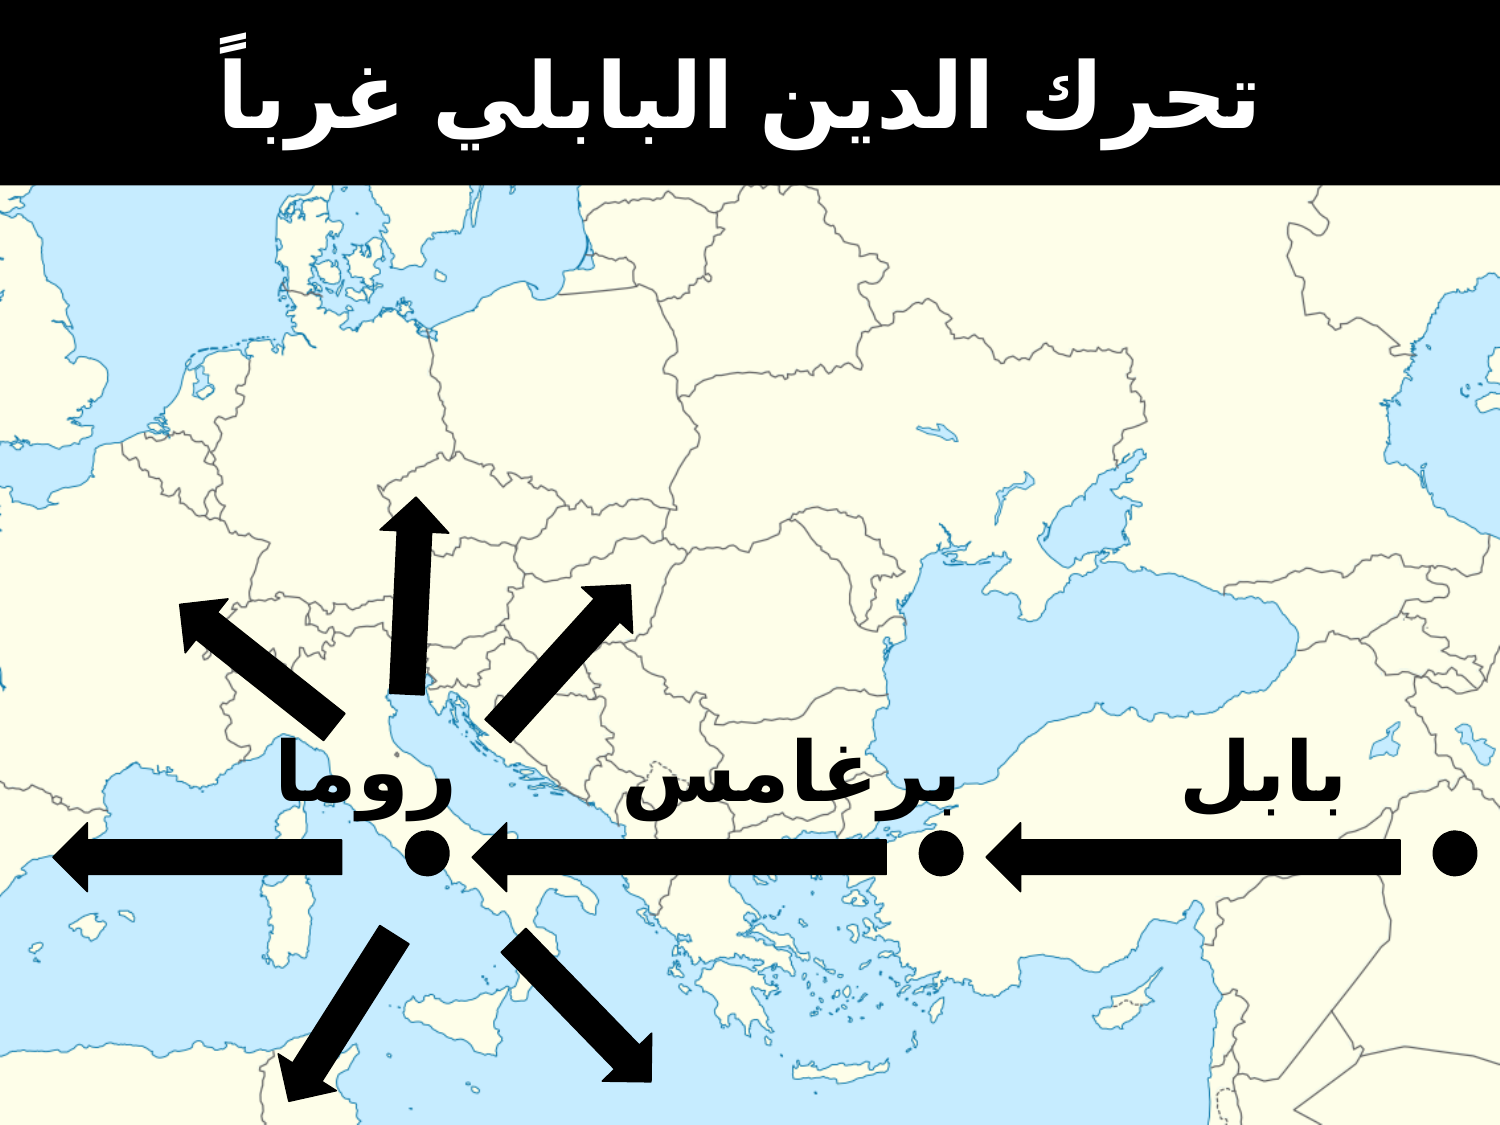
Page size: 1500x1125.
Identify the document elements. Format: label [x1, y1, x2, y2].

text_box [555, 699, 1028, 876]
text_box [1029, 699, 1500, 876]
picture [0, 0, 1500, 1125]
text_box [0, 699, 473, 876]
